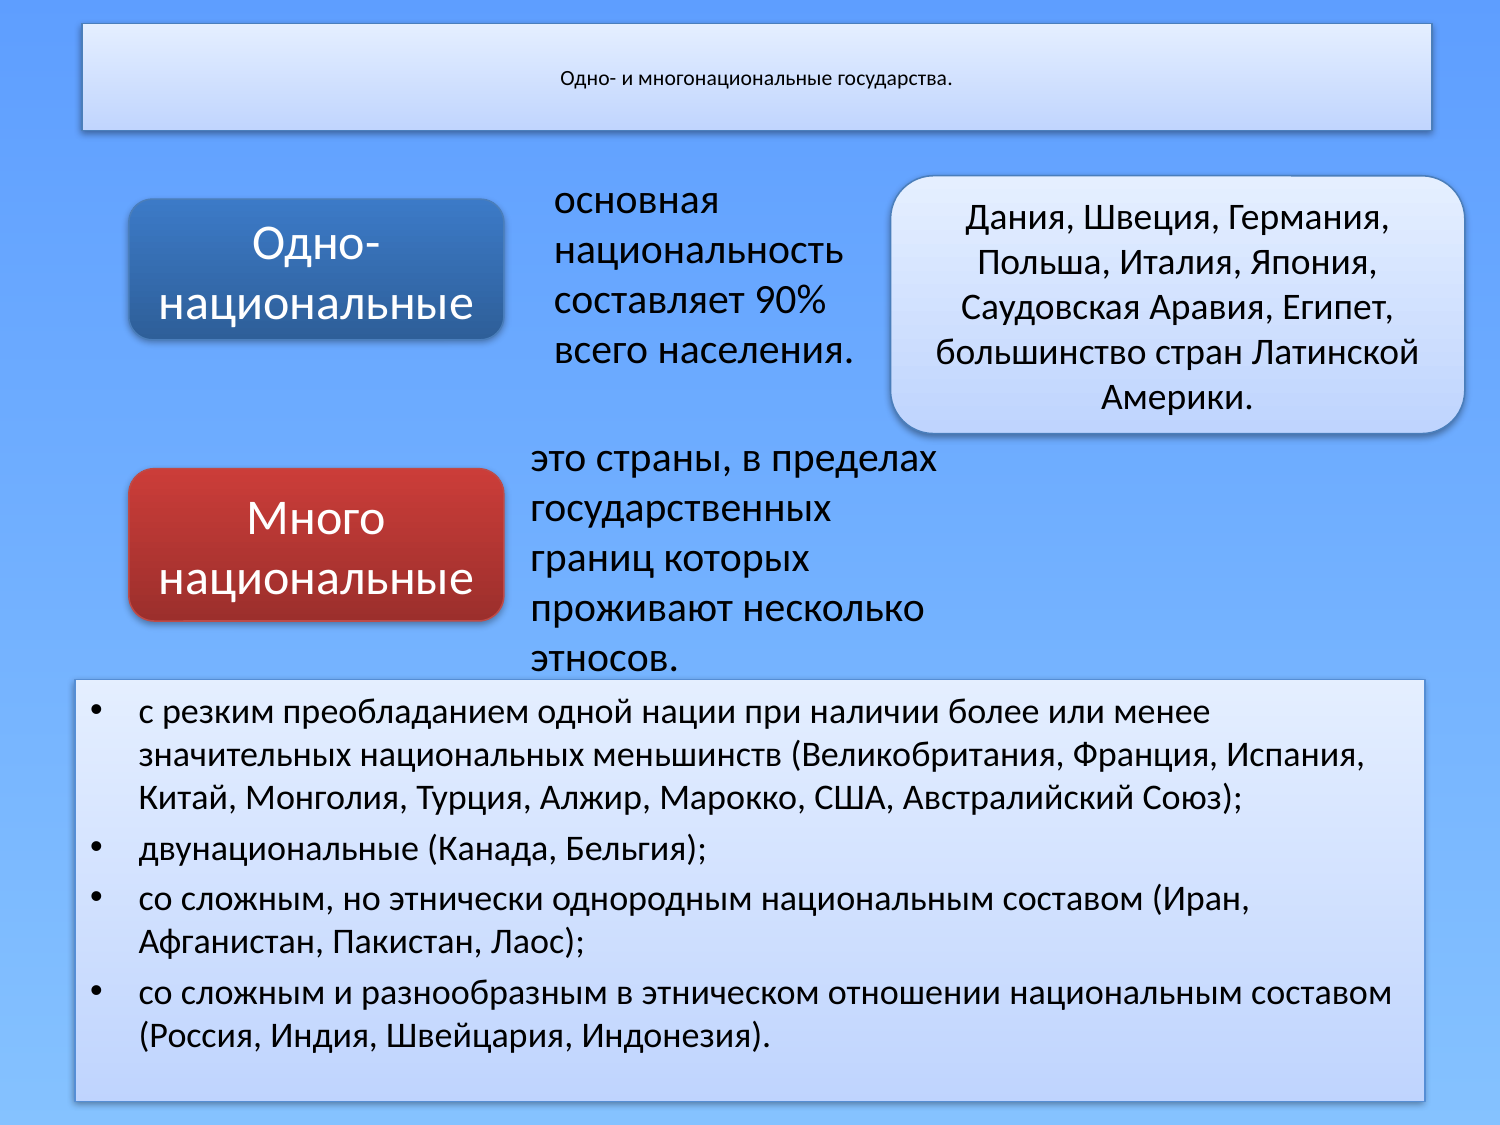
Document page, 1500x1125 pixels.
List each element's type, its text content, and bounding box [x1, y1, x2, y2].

title Одно- и многонациональные государства. [81, 23, 1433, 131]
text_box Одно- национальные [128, 198, 505, 341]
text_box Много национальные [128, 467, 505, 622]
list с резким преобладанием одной нации при наличии более или менее значительных национальных меньшинств (Великобритания, Франция, Испания, Китай, Монголия, Турция, Алжир, Марокко, США, Австралийский Союз); двунациональные (Канада, Бельгия); со сложным, но этнически однородным национальным составом (Иран, Афганистан, Пакистан, Лаос); со сложным и разнообразным в этническом отношении национальным составом (Россия, Индия, Швейцария, Индонезия). [74, 679, 1426, 1102]
text_box основная национальность составляет 90% всего населения. [538, 163, 914, 379]
text_box Дания, Швеция, Германия, Польша, Италия, Япония, Саудовская Аравия, Египет, большинство стран Латинской Америки. [889, 174, 1466, 435]
text_box это страны, в пределах государственных границ которых проживают несколько этносов. [515, 421, 973, 687]
